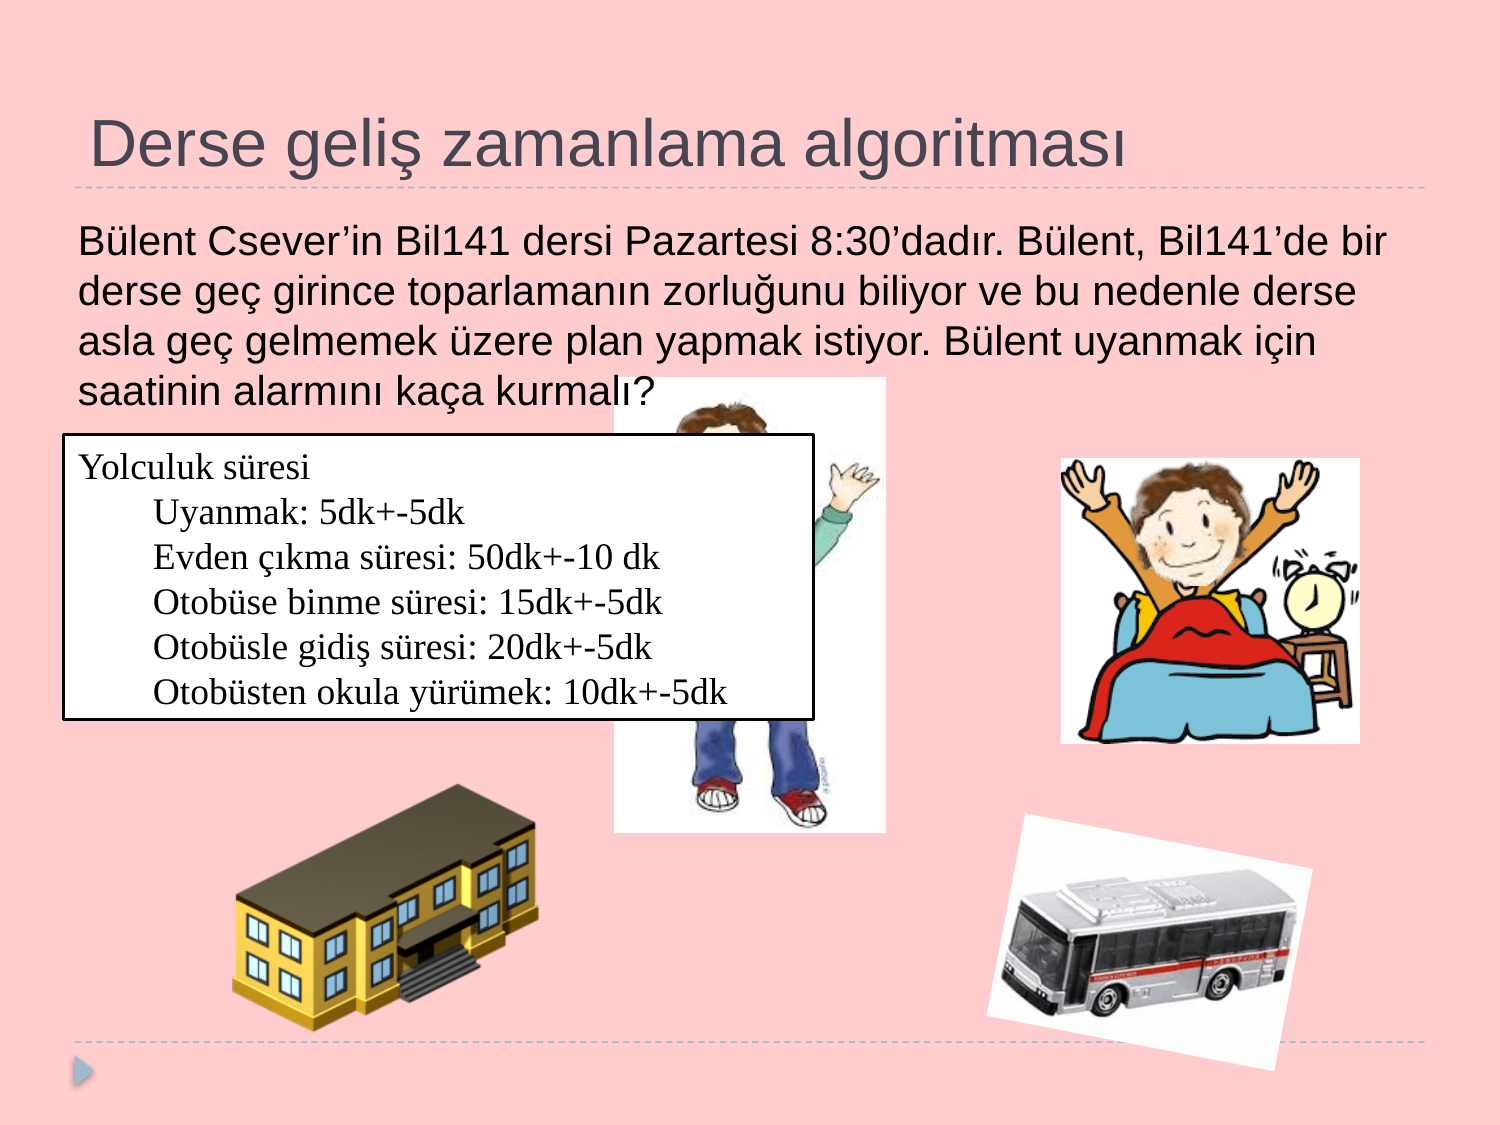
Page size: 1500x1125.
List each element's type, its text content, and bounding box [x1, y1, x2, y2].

text_box Yolculuk süresi Uyanmak: 5dk+-5dk Evden çıkma süresi: 50dk+-10 dk Otobüse binme süresi: 15dk+-5dk Otobüsle gidiş süresi: 20dk+-5dk Otobüsten okula yürümek: 10dk+-5dk [62, 433, 608, 721]
picture [1061, 434, 1360, 744]
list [614, 377, 886, 833]
picture [229, 742, 541, 1054]
picture [987, 814, 1312, 1070]
text_box Bülent Csever’in Bil141 dersi Pazartesi 8:30’dadır. Bülent, Bil141’de bir derse geç girince toparlamanın zorluğunu biliyor ve bu nedenle derse asla geç gelmemek üzere plan yapmak istiyor. Bülent uyanmak için saatinin alarmını kaça kurmalı? [63, 206, 1425, 422]
title Derse geliş zamanlama algoritması [75, 24, 1425, 188]
